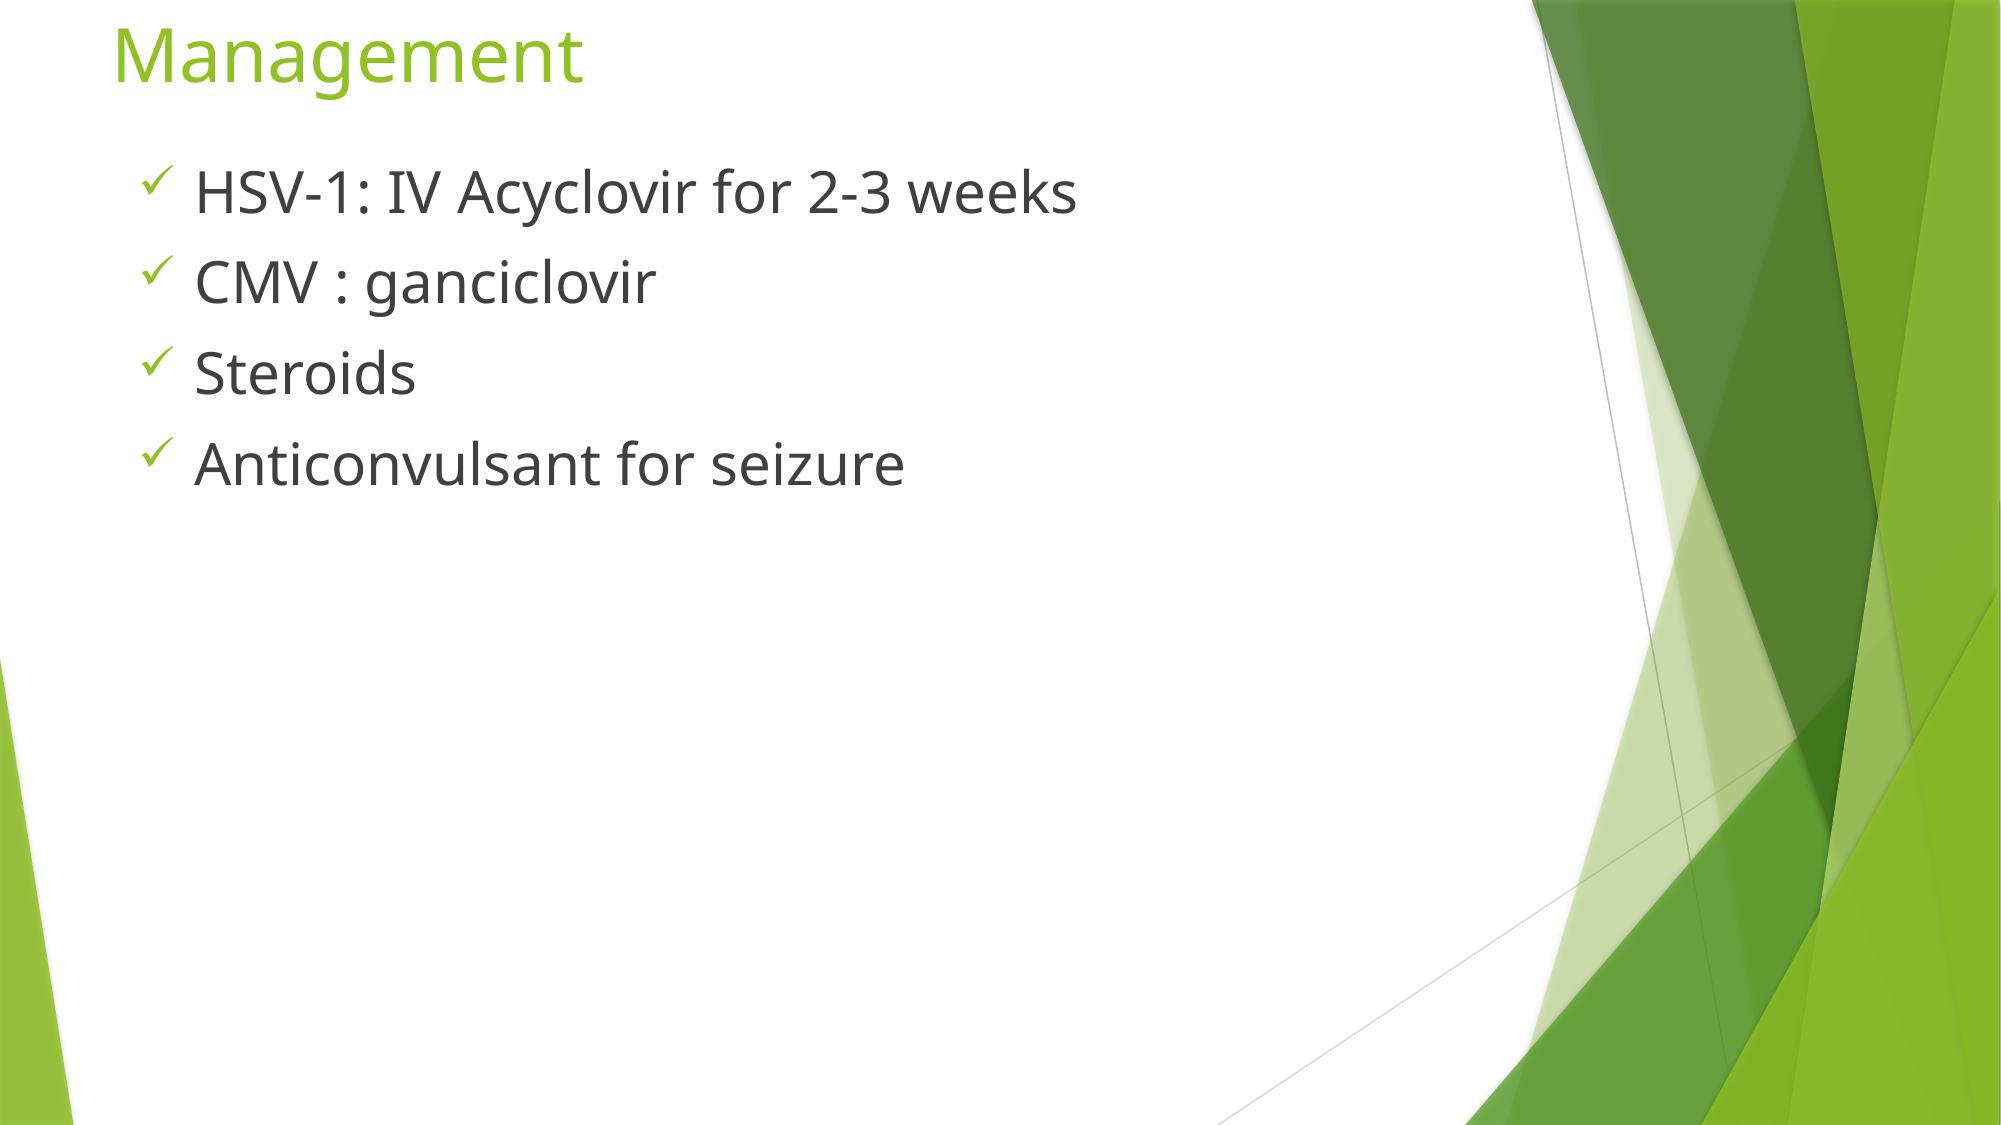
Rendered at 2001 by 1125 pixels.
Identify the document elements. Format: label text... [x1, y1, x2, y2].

title Management [96, 0, 1507, 217]
list HSV-1: IV Acyclovir for 2-3 weeks CMV : ganciclovir Steroids Anticonvulsant for seizure [123, 147, 1534, 785]
